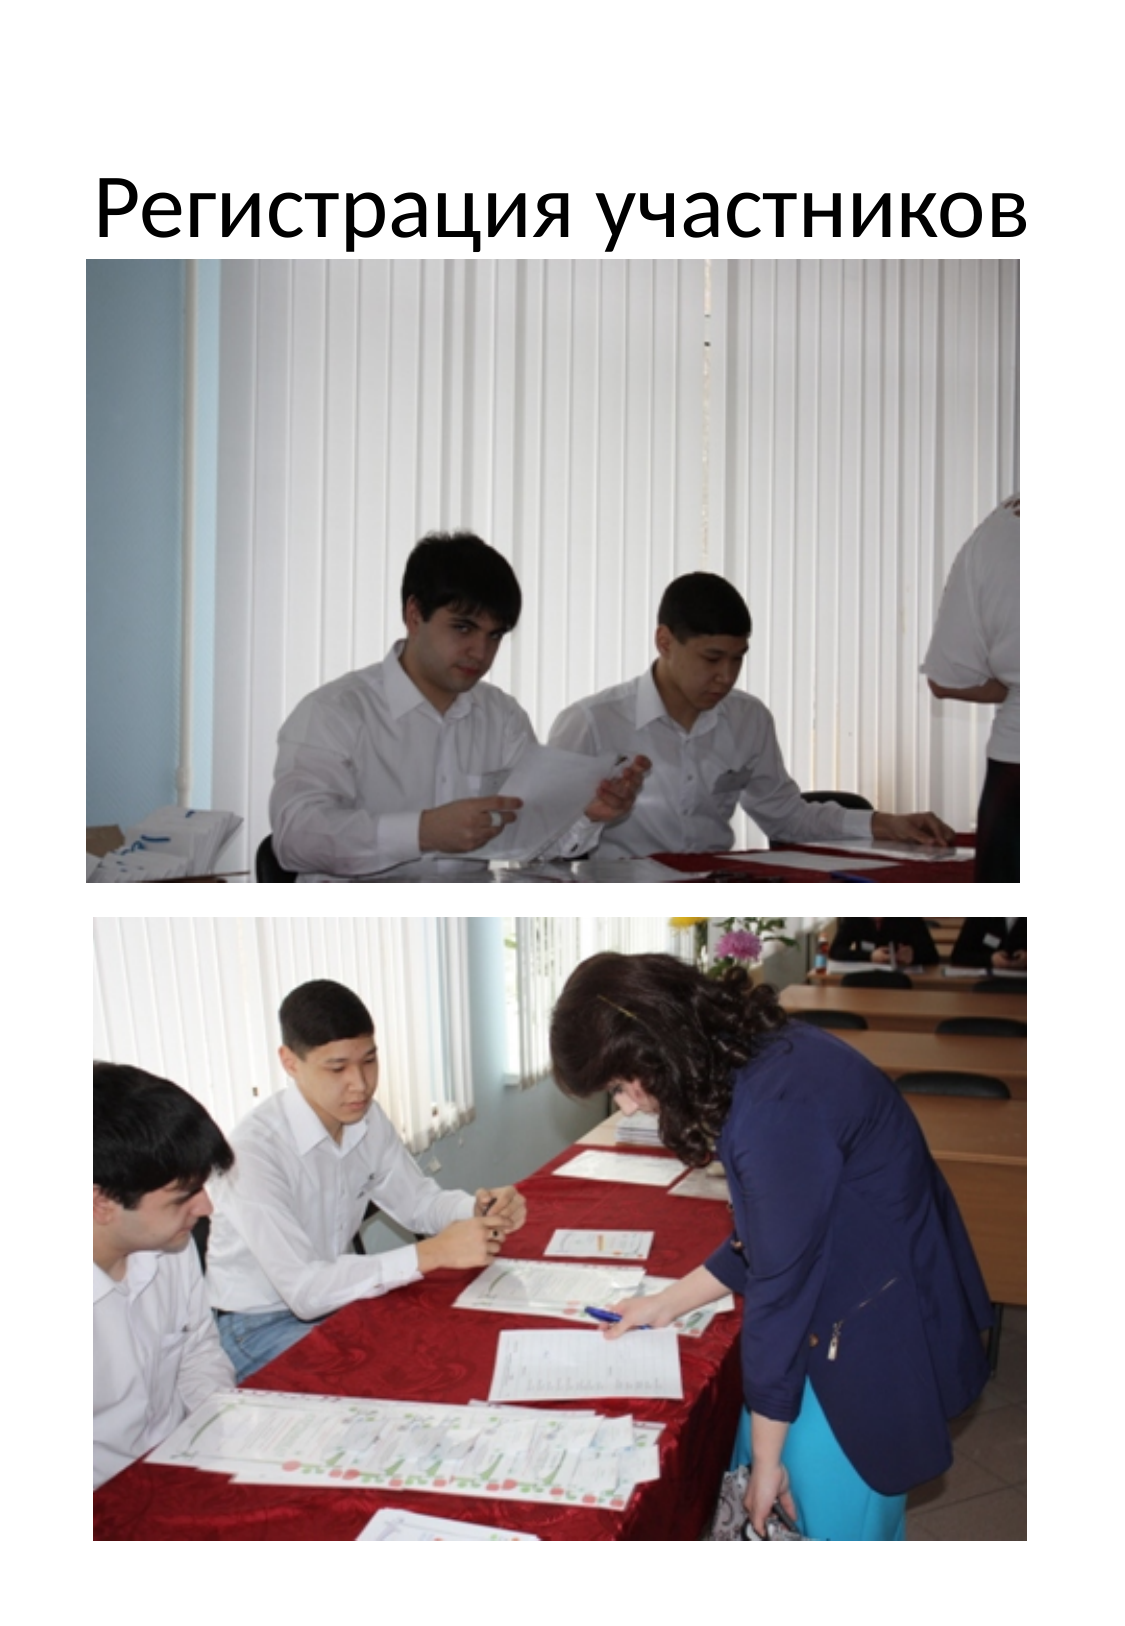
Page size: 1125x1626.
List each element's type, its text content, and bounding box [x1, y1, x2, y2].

picture [93, 917, 1028, 1542]
picture [85, 259, 1020, 883]
title Регистрация участников [56, 65, 1069, 336]
